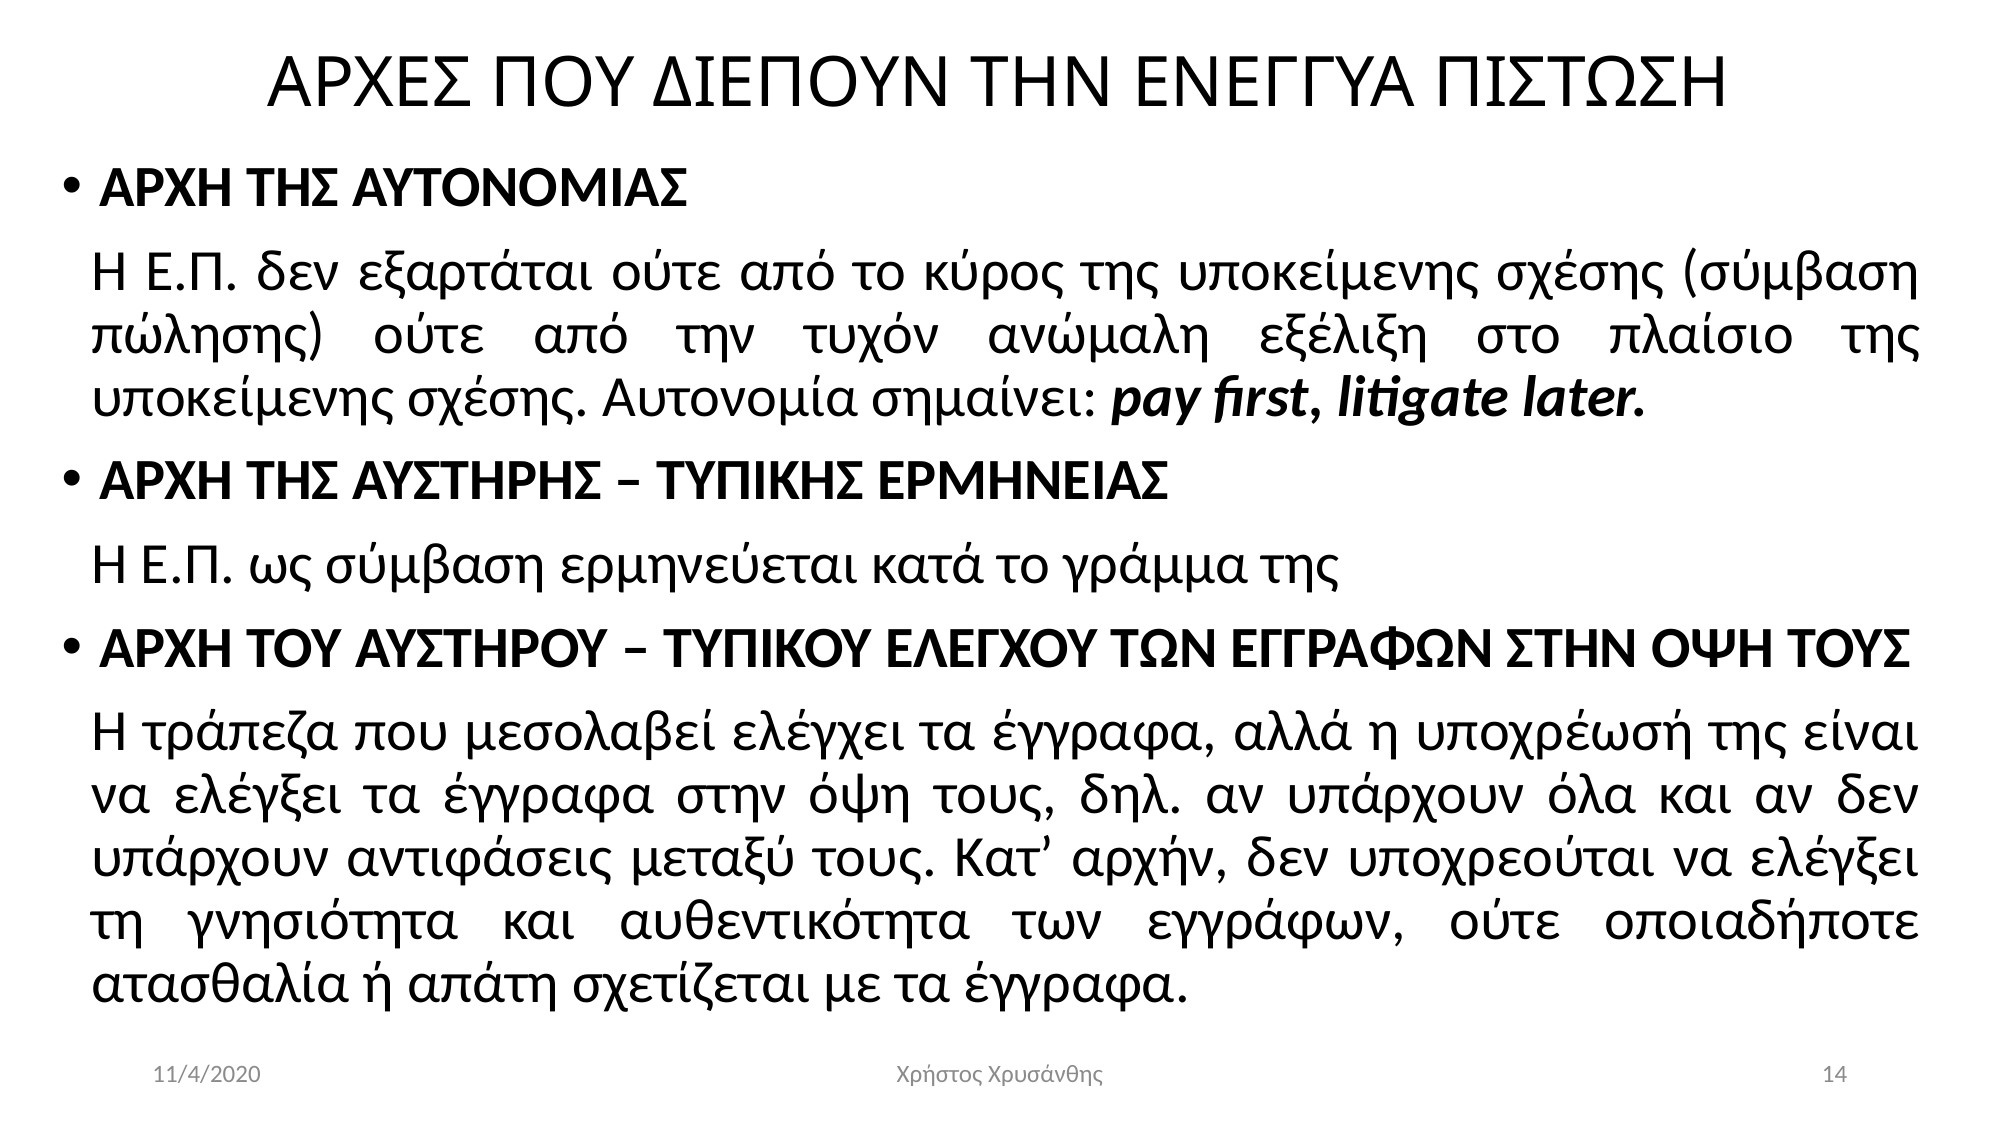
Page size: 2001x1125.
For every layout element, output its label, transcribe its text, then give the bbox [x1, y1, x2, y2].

title ΑΡΧΕΣ ΠΟΥ ΔΙΕΠΟΥΝ ΤΗΝ ΕΝΕΓΓΥΑ ΠΙΣΤΩΣΗ [137, 17, 1863, 148]
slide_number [137, 1042, 588, 1103]
slide_number 14 [1412, 1042, 1863, 1103]
footer Χρήστος Χρυσάνθης [662, 1042, 1338, 1103]
list ΑΡΧΗ ΤΗΣ ΑΥΤΟΝΟΜΙΑΣ Η Ε.Π. δεν εξαρτάται ούτε από το κύρος της υποκείμενης σχέσης (σύμβαση πώλησης) ούτε από την τυχόν ανώμαλη εξέλιξη στο πλαίσιο της υποκείμενης σχέσης. Αυτονομία σημαίνει: pay first, litigate later. ΑΡΧΗ ΤΗΣ ΑΥΣΤΗΡΗΣ – ΤΥΠΙΚΗΣ ΕΡΜΗΝΕΙΑΣ Η Ε.Π. ως σύμβαση ερμηνεύεται κατά το γράμμα της ΑΡΧΗ ΤΟΥ ΑΥΣΤΗΡΟΥ – ΤΥΠΙΚΟΥ ΕΛΕΓΧΟΥ ΤΩΝ ΕΓΓΡΑΦΩΝ ΣΤΗΝ ΟΨΗ ΤΟΥΣ Η τράπεζα που μεσολαβεί ελέγχει τα έγγραφα, αλλά η υποχρέωσή της είναι να ελέγξει τα έγγραφα στην όψη τους, δηλ. αν υπάρχουν όλα και αν δεν υπάρχουν αντιφάσεις μεταξύ τους. Κατ’ αρχήν, δεν υποχρεούται να ελέγξει τη γνησιότητα και αυθεντικότητα των εγγράφων, ούτε οποιαδήποτε ατασθαλία ή απάτη σχετίζεται με τα έγγραφα. [46, 148, 1937, 1043]
